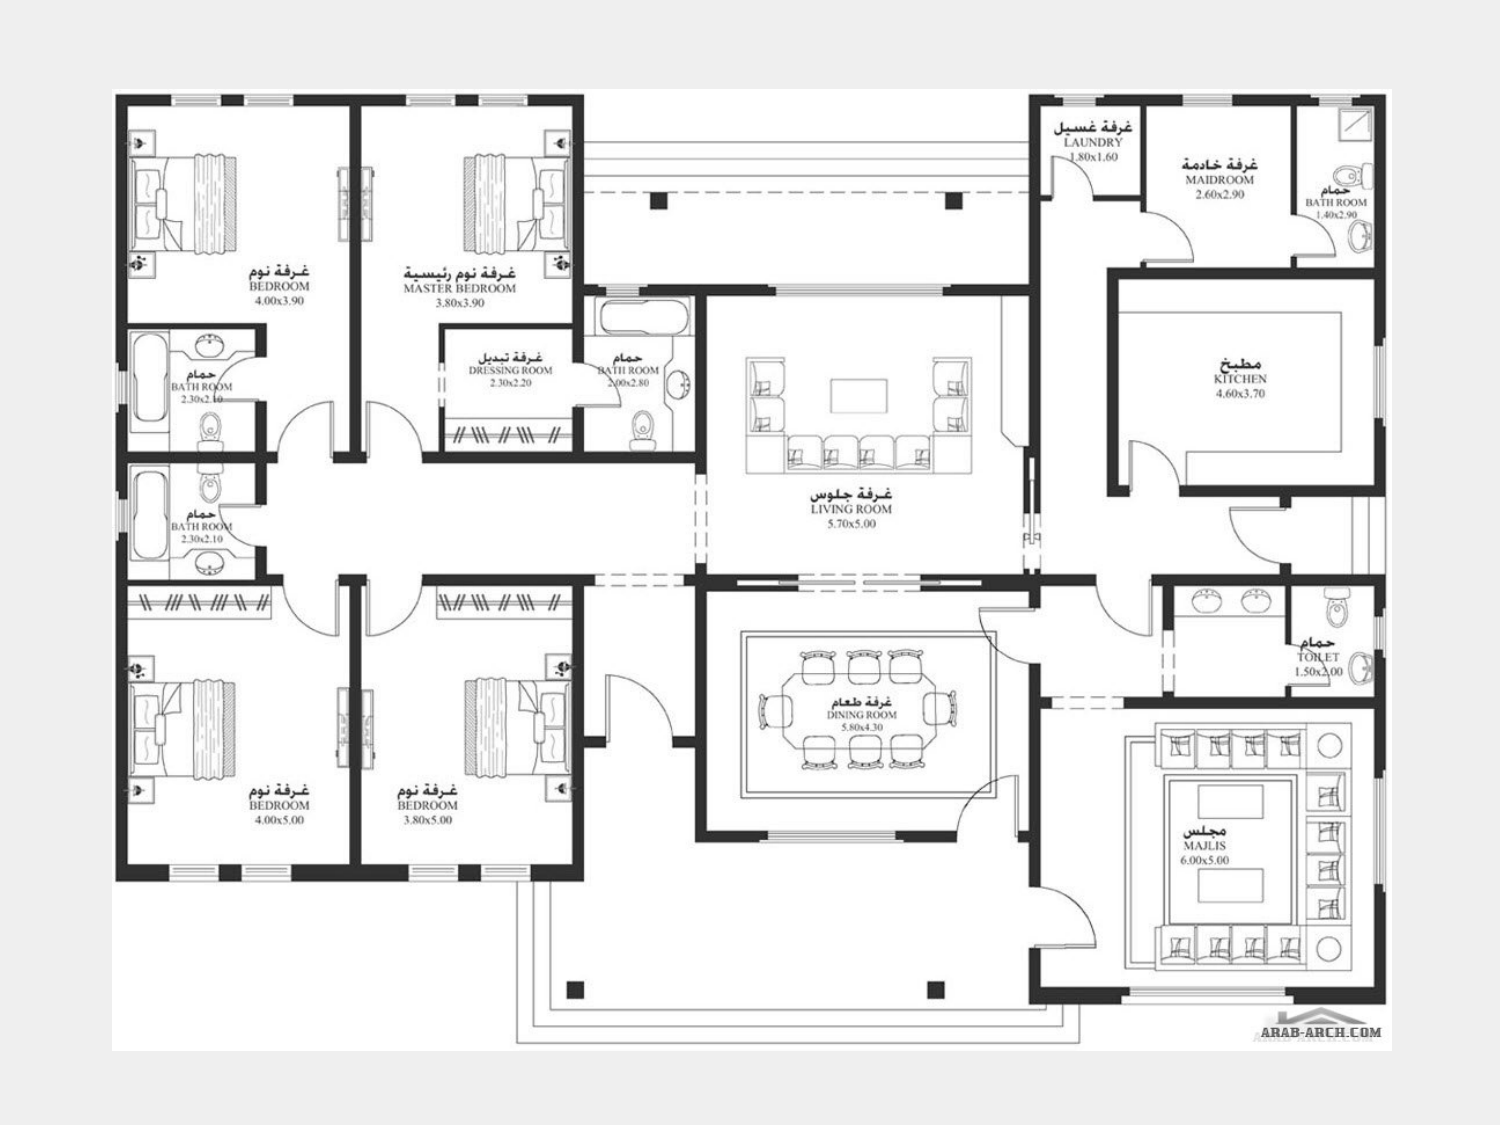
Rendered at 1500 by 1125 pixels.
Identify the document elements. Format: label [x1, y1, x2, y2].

list [111, 89, 1393, 1051]
